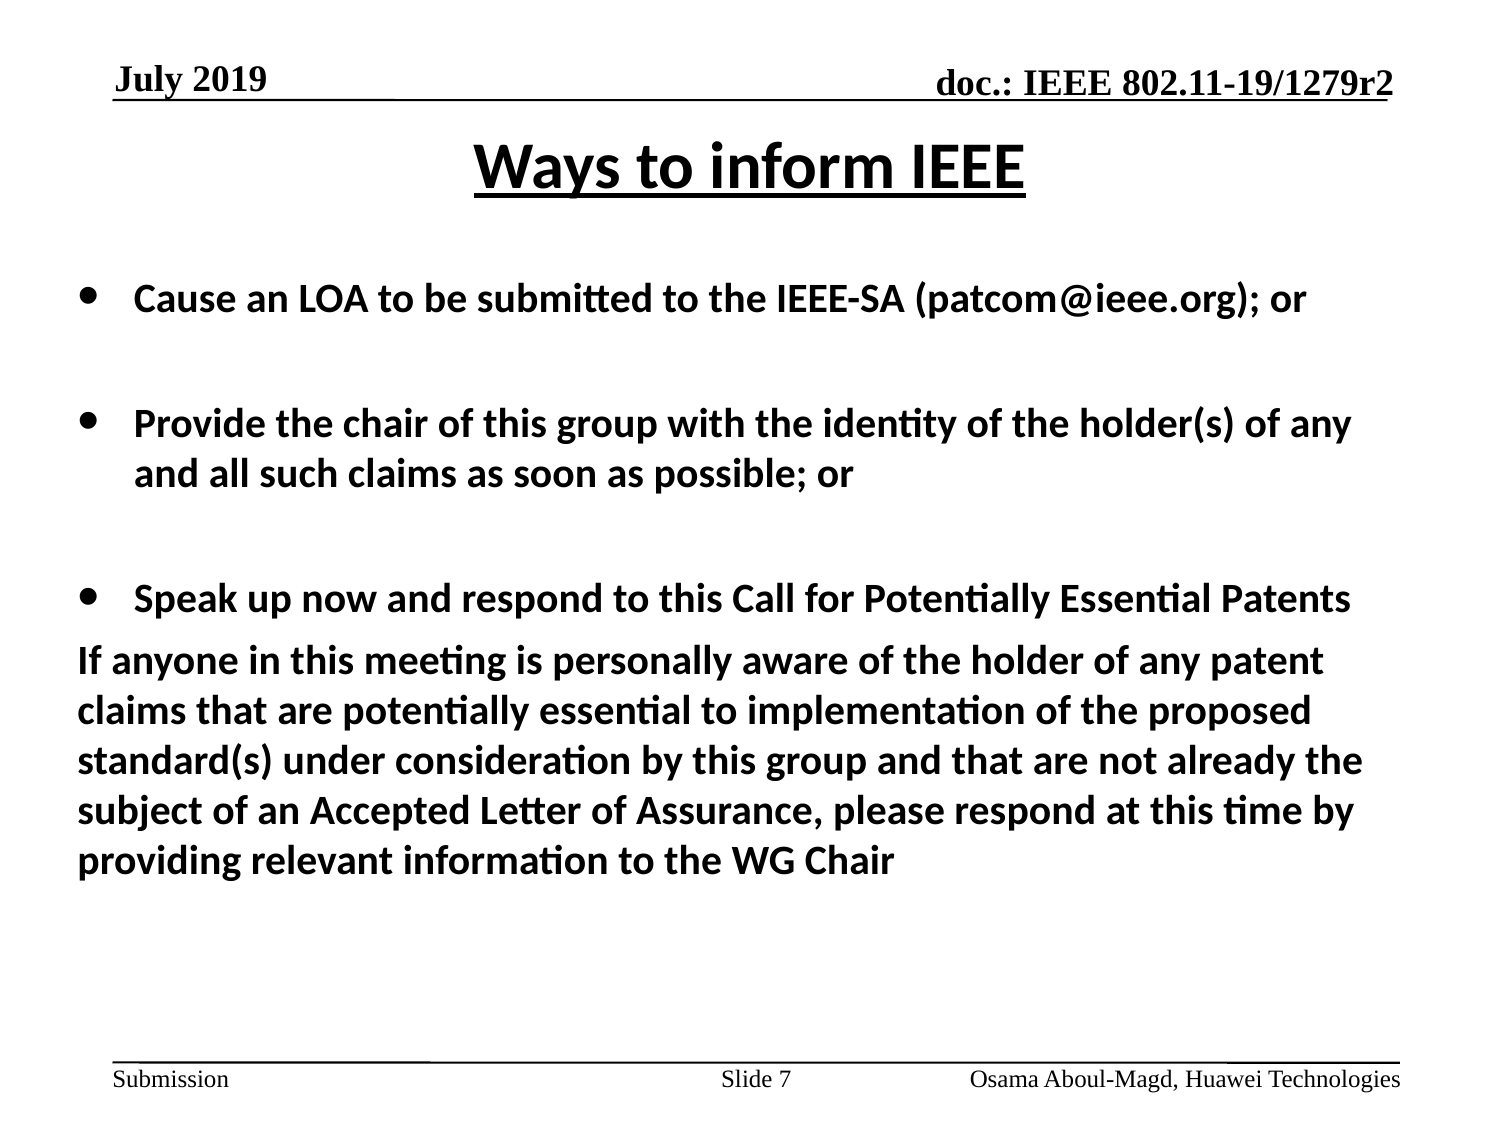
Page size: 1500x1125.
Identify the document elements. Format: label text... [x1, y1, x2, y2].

slide_number Slide 7 [712, 1061, 800, 1123]
list Cause an LOA to be submitted to the IEEE-SA (patcom@ieee.org); or Provide the chair of this group with the identity of the holder(s) of any and all such claims as soon as possible; or Speak up now and respond to this Call for Potentially Essential Patents If anyone in this meeting is personally aware of the holder of any patent claims that are potentially essential to implementation of the proposed standard(s) under consideration by this group and that are not already the subject of an Accepted Letter of Assurance, please respond at this time by providing relevant information to the WG Chair [62, 262, 1438, 938]
title Ways to inform IEEE [112, 74, 1388, 250]
footer Osama Aboul-Magd, Huawei Technologies [878, 1061, 1402, 1093]
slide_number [114, 54, 423, 100]
